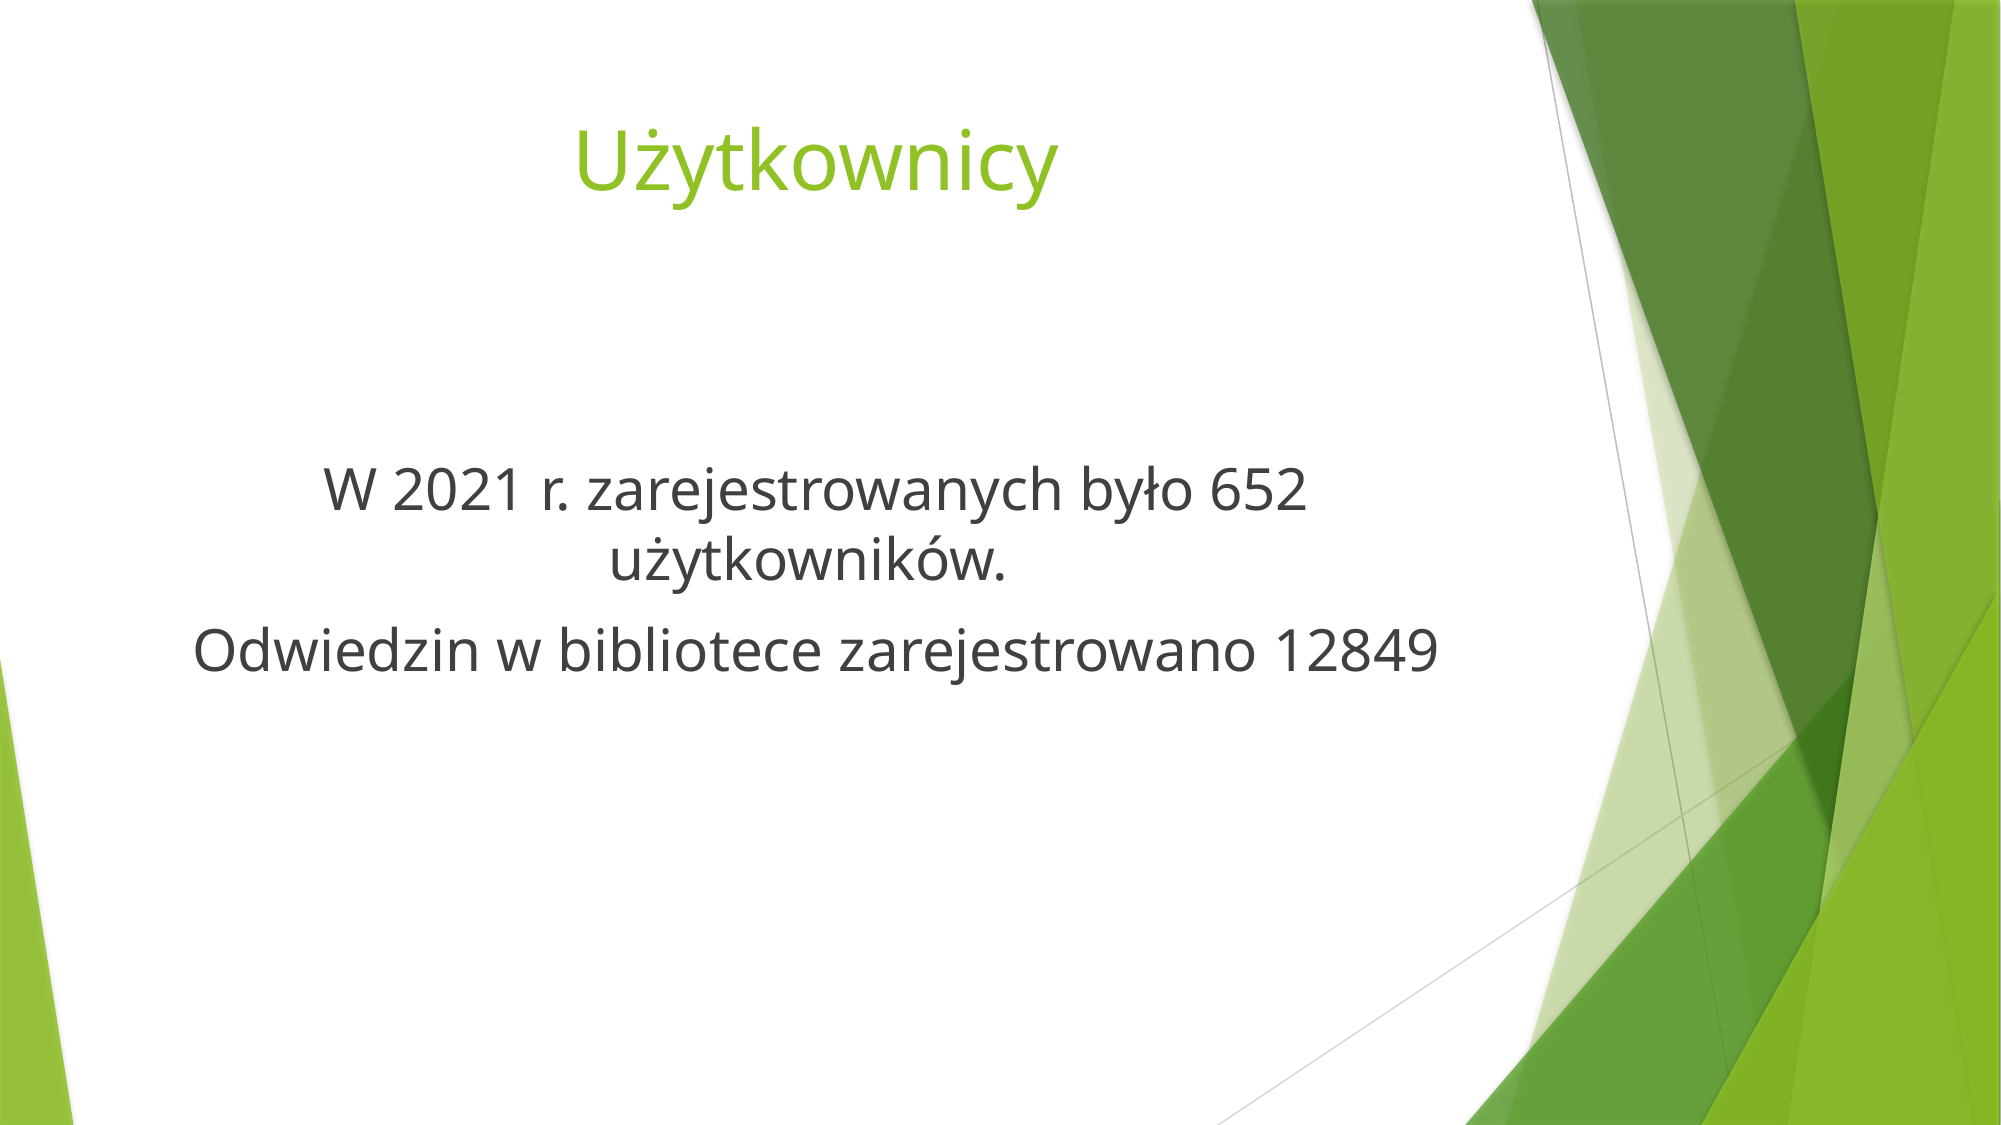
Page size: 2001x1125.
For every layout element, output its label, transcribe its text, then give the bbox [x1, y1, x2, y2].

list W 2021 r. zarejestrowanych było 652 użytkowników. Odwiedzin w bibliotece zarejestrowano 12849 [111, 354, 1522, 992]
title Użytkownicy [111, 99, 1522, 317]
